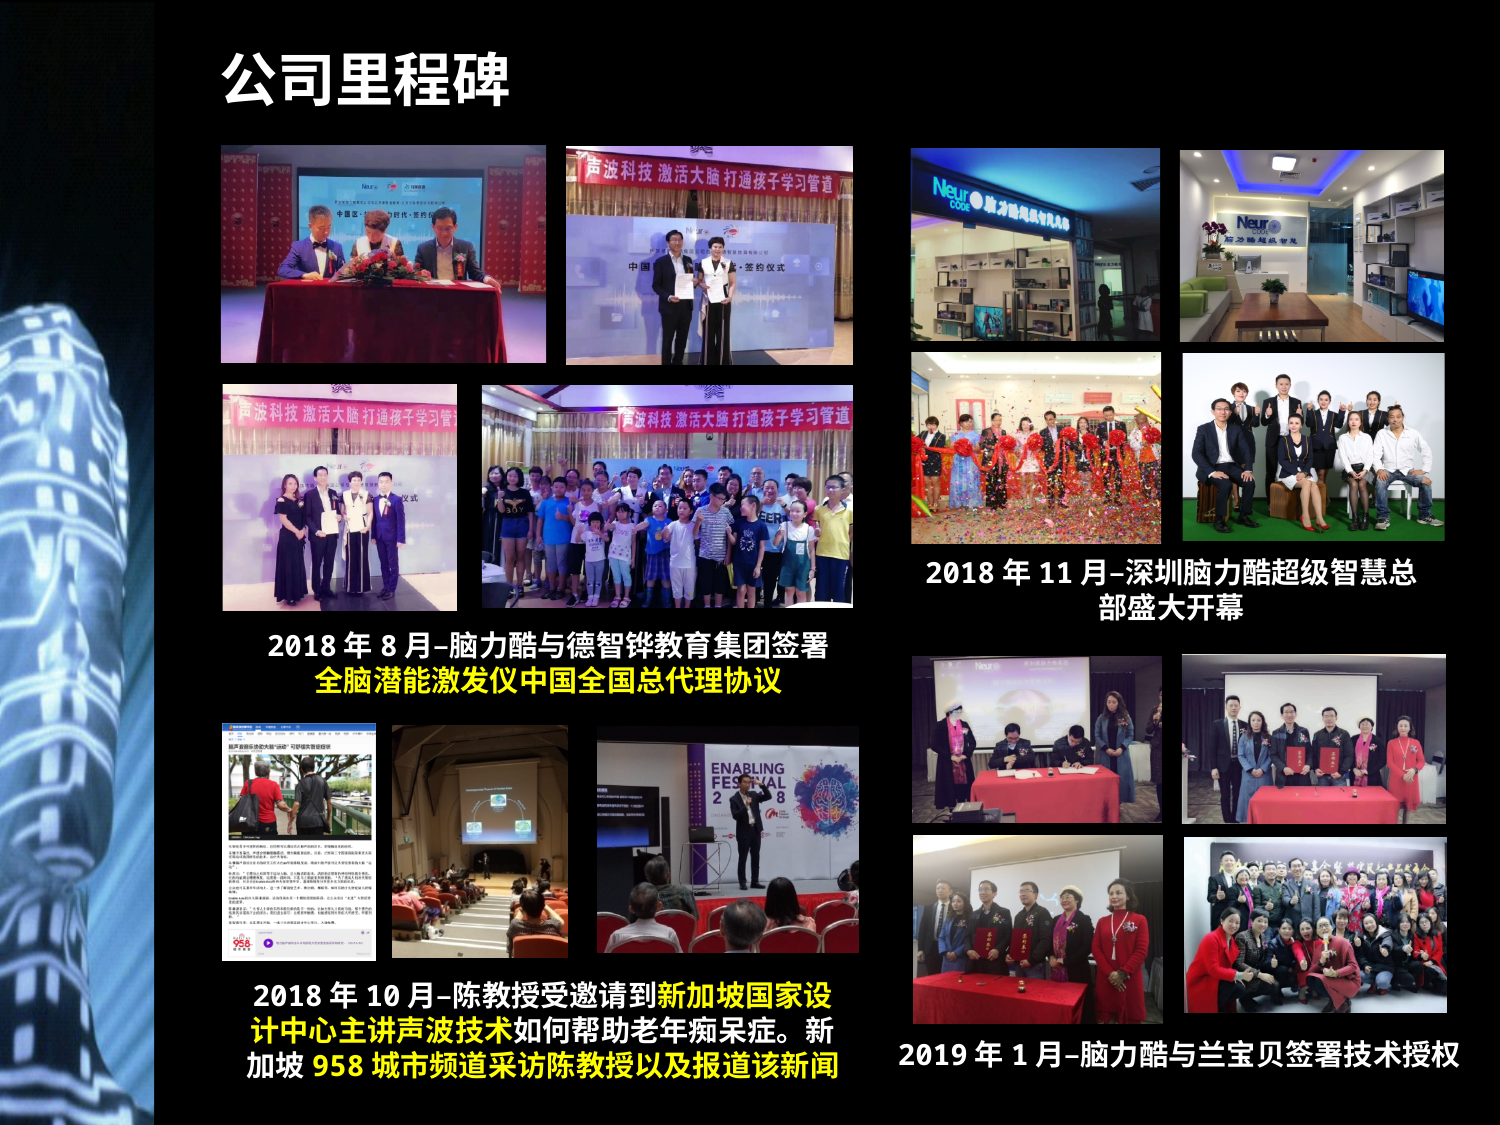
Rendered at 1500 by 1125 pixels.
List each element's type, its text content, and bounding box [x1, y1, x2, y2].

picture [910, 148, 1161, 342]
text_box 2018年11月–深圳脑力酷超级智慧总部盛大开幕 [901, 547, 1443, 632]
picture [1183, 837, 1447, 1013]
picture [912, 835, 1164, 1024]
picture [1179, 149, 1445, 342]
picture [1182, 353, 1446, 542]
picture [0, 2, 155, 1125]
picture [481, 385, 854, 608]
picture [911, 655, 1163, 824]
picture [392, 724, 568, 958]
picture [222, 723, 377, 961]
text_box 公司里程碑 [204, 35, 526, 121]
text_box 2019年1月–脑力酷与兰宝贝签署技术授权 [882, 1029, 1477, 1079]
text_box 2018年8月–脑力酷与德智铧教育集团签署 全脑潜能激发仪中国全国总代理协议 [244, 619, 854, 705]
text_box 2018年10月–陈教授受邀请到新加坡国家设计中心主讲声波技术如何帮助老年痴呆症。新加坡958城市频道采访陈教授以及报道该新闻 [224, 970, 861, 1090]
picture [565, 146, 854, 366]
picture [220, 144, 547, 363]
picture [910, 352, 1162, 545]
picture [596, 726, 860, 954]
picture [1181, 653, 1447, 825]
picture [221, 383, 458, 612]
